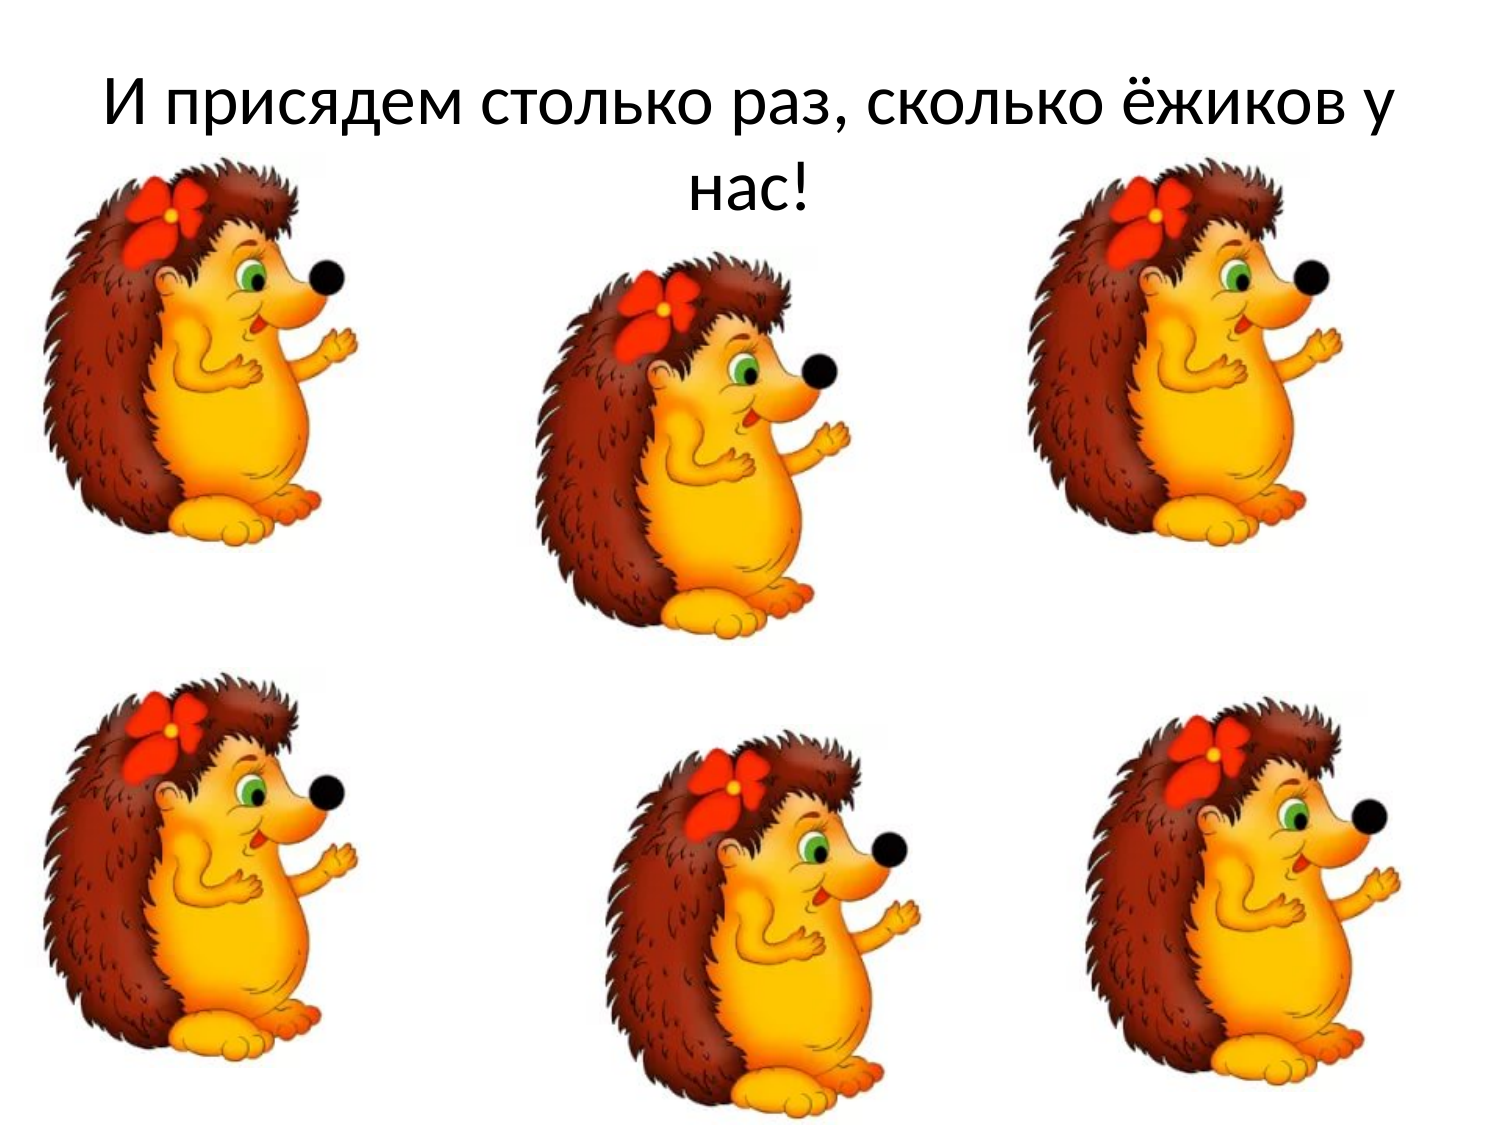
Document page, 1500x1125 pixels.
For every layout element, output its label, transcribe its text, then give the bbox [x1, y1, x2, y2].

title И присядем столько раз, сколько ёжиков у нас! [75, 45, 1425, 233]
picture [562, 724, 963, 1125]
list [0, 152, 401, 553]
picture [491, 245, 893, 647]
picture [984, 152, 1385, 553]
picture [0, 667, 401, 1069]
picture [1042, 691, 1444, 1092]
